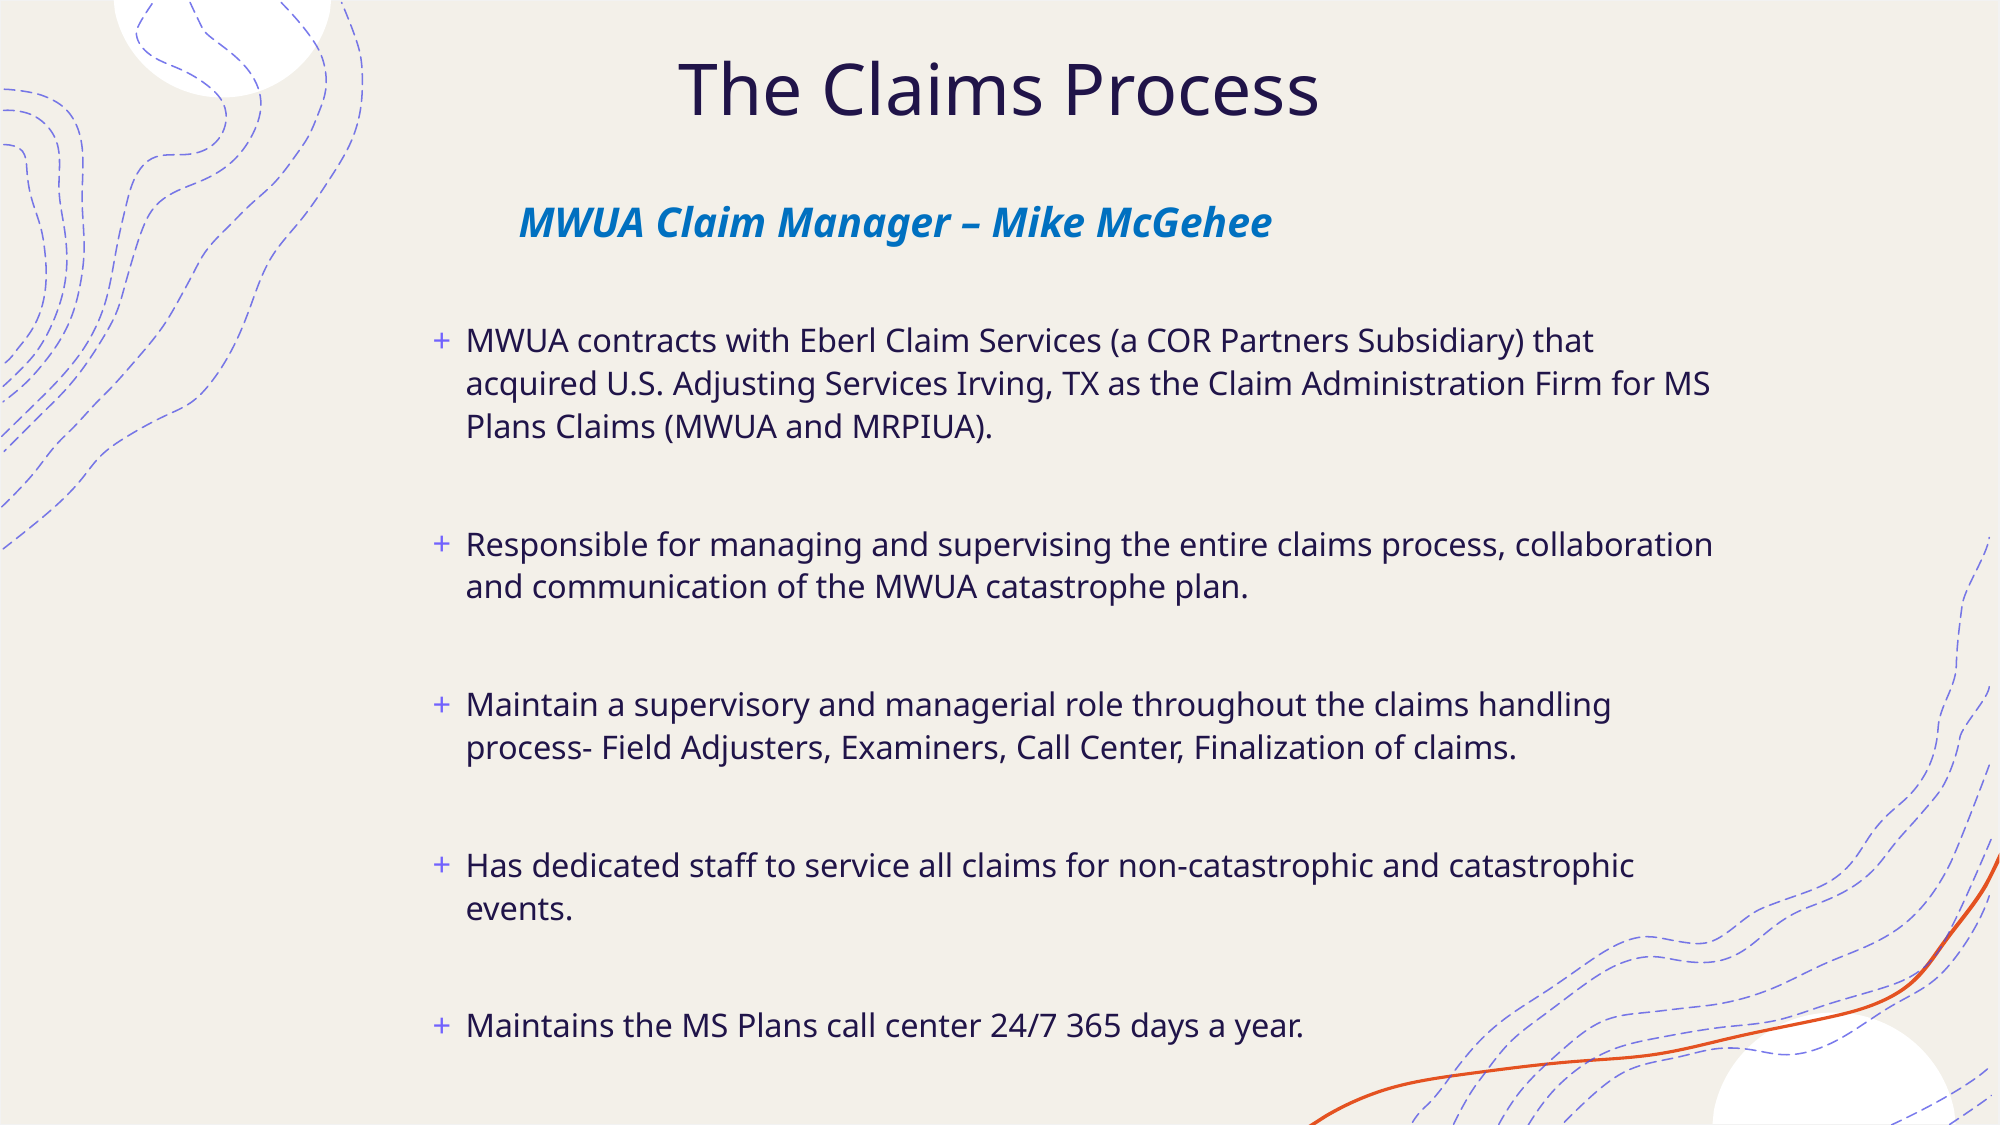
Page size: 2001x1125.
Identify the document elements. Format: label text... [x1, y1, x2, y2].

title The Claims Process [137, 35, 1863, 138]
list MWUA Claim Manager – Mike McGehee MWUA contracts with Eberl Claim Services (a COR Partners Subsidiary) that acquired U.S. Adjusting Services Irving, TX as the Claim Administration Firm for MS Plans Claims (MWUA and MRPIUA). Responsible for managing and supervising the entire claims process, collaboration and communication of the MWUA catastrophe plan. Maintain a supervisory and managerial role throughout the claims handling process- Field Adjusters, Examiners, Call Center, Finalization of claims. Has dedicated staff to service all claims for non-catastrophic and catastrophic events. Maintains the MS Plans call center 24/7 365 days a year. [351, 184, 1737, 1055]
